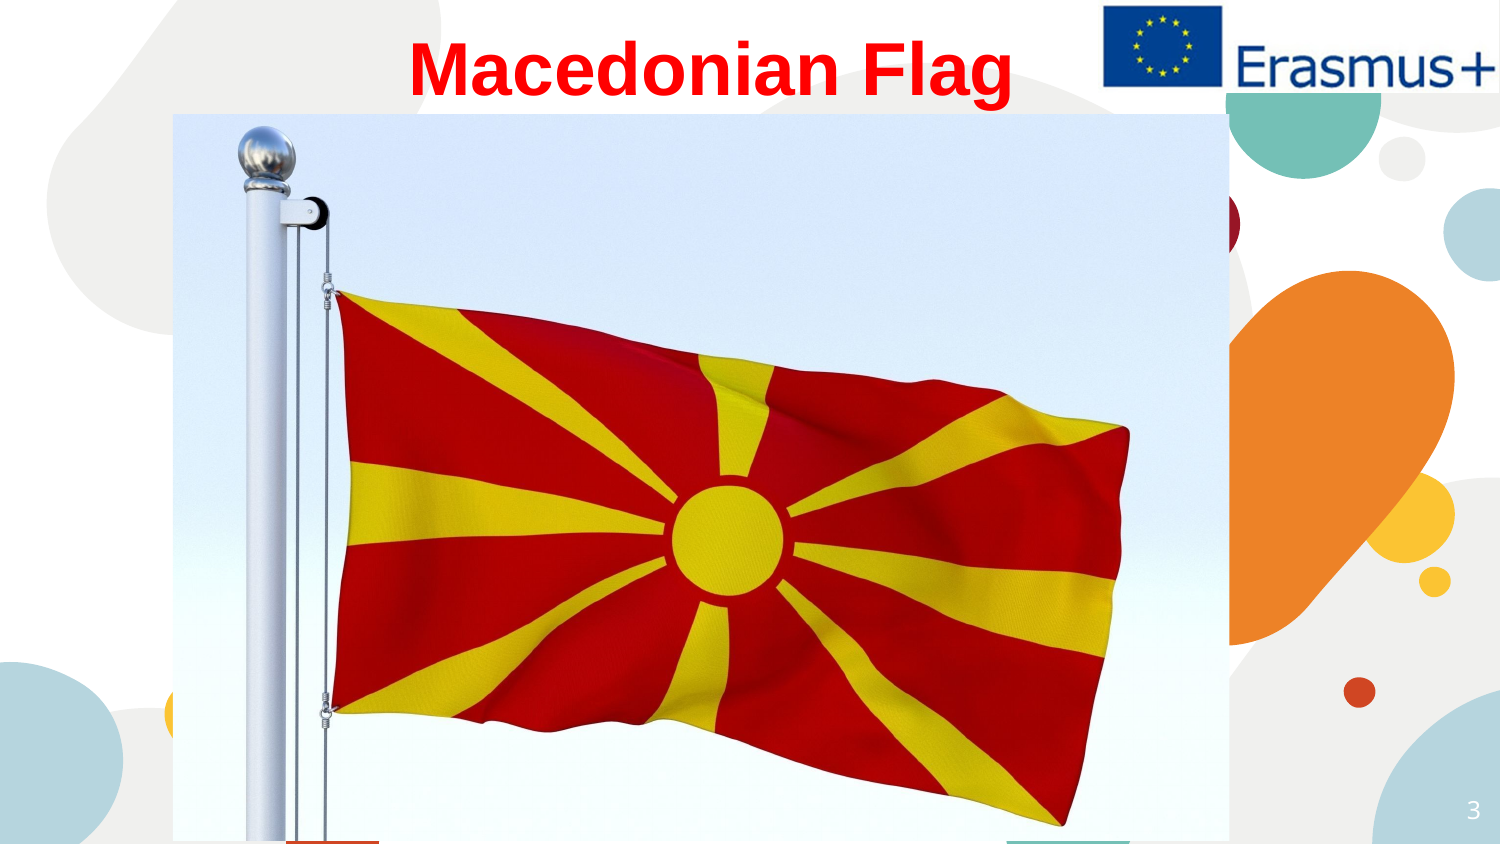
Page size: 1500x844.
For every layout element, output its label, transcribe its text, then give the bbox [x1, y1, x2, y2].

picture [1098, 0, 1499, 93]
picture [172, 114, 1230, 841]
slide_number 3 [1391, 779, 1482, 844]
title Macedonian Flag [317, 6, 1107, 112]
